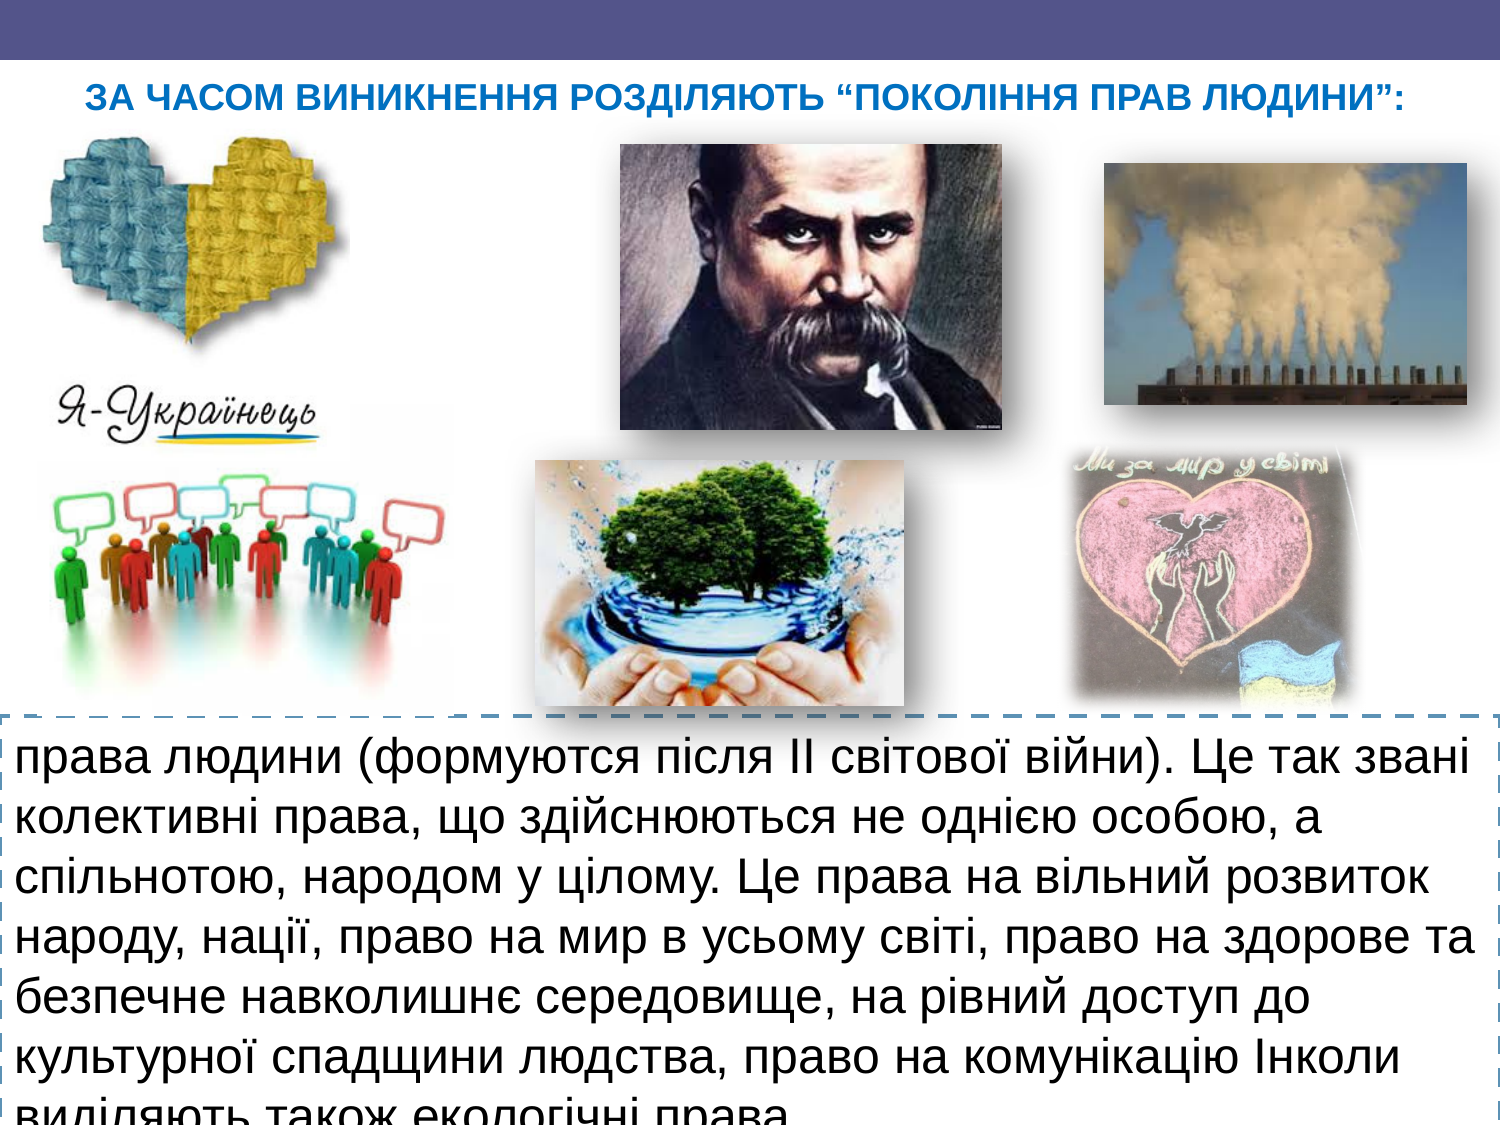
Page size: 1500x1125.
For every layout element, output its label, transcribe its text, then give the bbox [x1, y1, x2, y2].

picture [1056, 440, 1367, 717]
text_box ЗА ЧАСОМ ВИНИКНЕННЯ РОЗДІЛЯЮТЬ “ПОКОЛІННЯ ПРАВ ЛЮДИНИ”: [29, 42, 1447, 125]
picture [1104, 163, 1467, 405]
picture [29, 119, 455, 717]
picture [619, 143, 1002, 431]
picture [534, 459, 904, 706]
text_box права людини (формуются після ІІ світової війни). Це так звані колективні права, що здійснюються не однією особою, а спільнотою, народом у цілому. Це права на вільний розвиток народу, нації, право на мир в усьому світі, право на здорове та безпечне навколишнє середовище, на рівний доступ до культурної спадщини людства, право на комунікацію Інколи виділяють також екологічні права. [0, 714, 1500, 1125]
